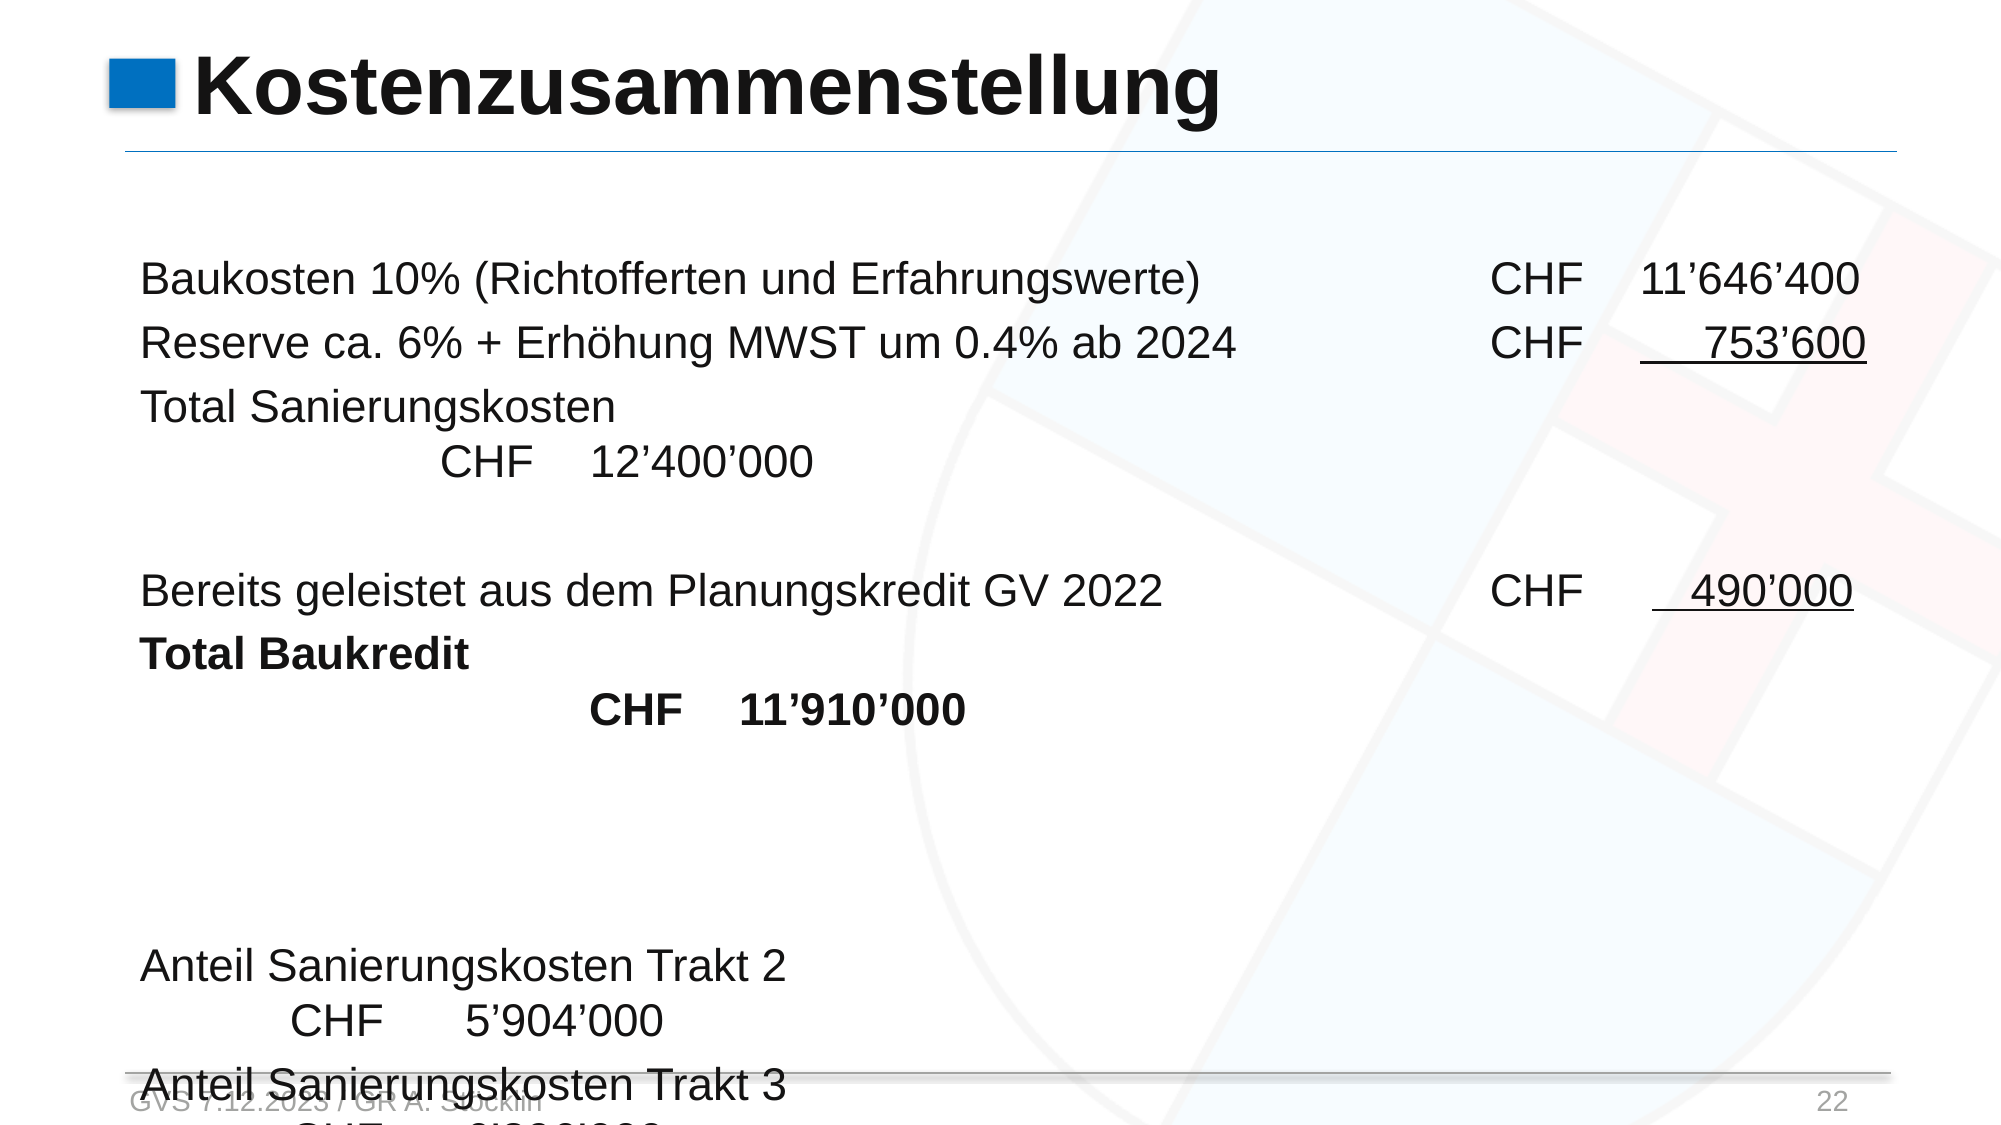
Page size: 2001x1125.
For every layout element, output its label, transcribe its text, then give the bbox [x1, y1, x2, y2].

title Kostenzusammenstellung [178, 24, 1584, 117]
list Baukosten 10% (Richtofferten und Erfahrungswerte) CHF 11’646’400 Reserve ca. 6% + Erhöhung MWST um 0.4% ab 2024 CHF 753’600 Total Sanierungskosten CHF 12’400’000 Bereits geleistet aus dem Planungskredit GV 2022 CHF 490’000 Total Baukredit CHF 11’910’000 Anteil Sanierungskosten Trakt 2 CHF 5’904’000 Anteil Sanierungskosten Trakt 3 CHF 6’396’000 [125, 241, 1897, 1040]
text_box GVS 7.12.2023 / GR A. Stöcklin [114, 1075, 699, 1125]
